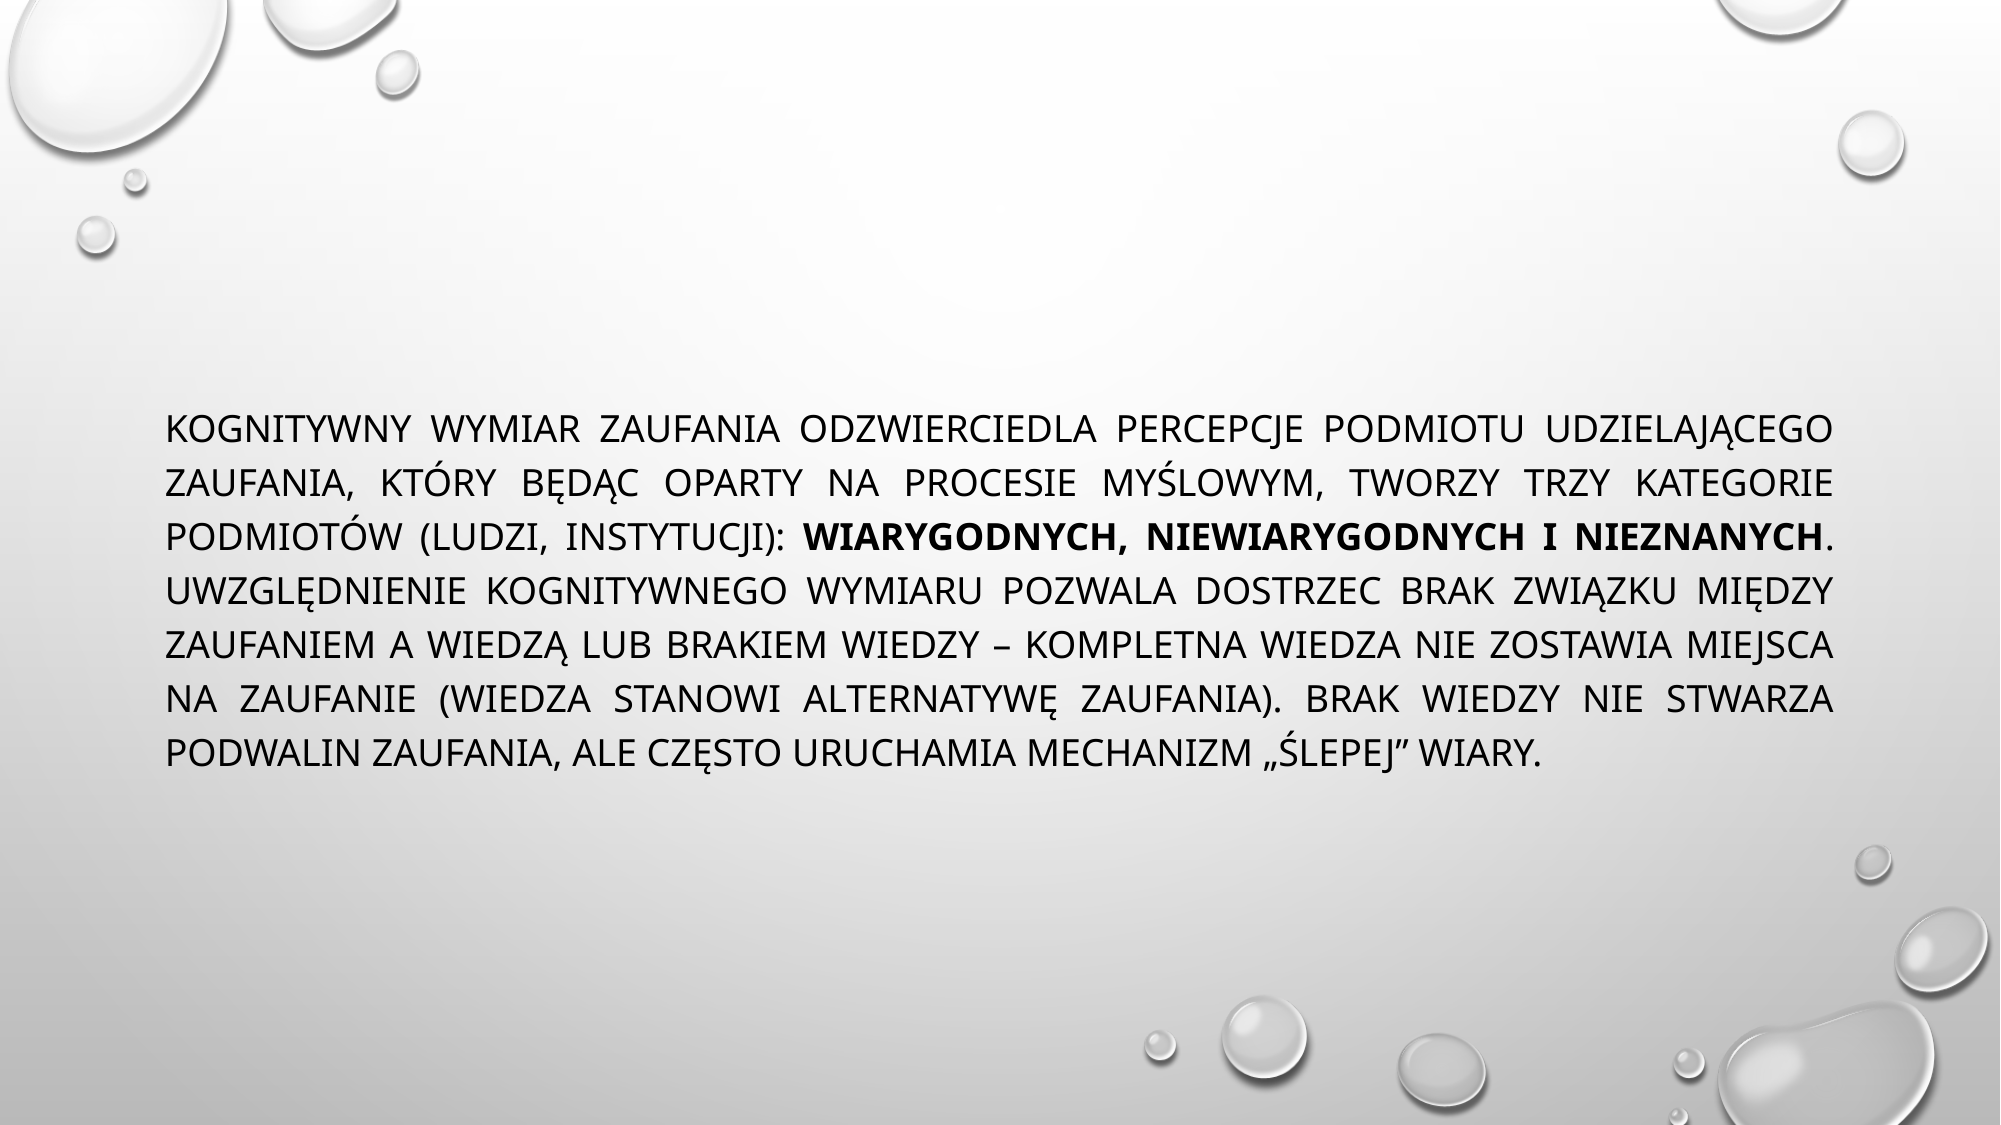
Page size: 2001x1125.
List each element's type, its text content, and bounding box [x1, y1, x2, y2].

picture [0, 0, 2000, 1125]
list Kognitywny wymiar zaufania odzwierciedla percepcje podmiotu udzielającego zaufania, który będąc oparty na procesie myślowym, tworzy trzy kategorie podmiotów (ludzi, instytucji): wiarygodnych, niewiarygodnych i nieznanych. Uwzględnienie kognitywnego wymiaru pozwala dostrzec brak związku między zaufaniem a wiedzą lub brakiem wiedzy – kompletna wiedza nie zostawia miejscA na zaufanie (wiedza stanowi alternatywę zaufania). Brak wiedzy nie stwarza podwalin zaufania, ale często uruchamia mechanizm „ślepej” wiary. [149, 388, 1850, 950]
